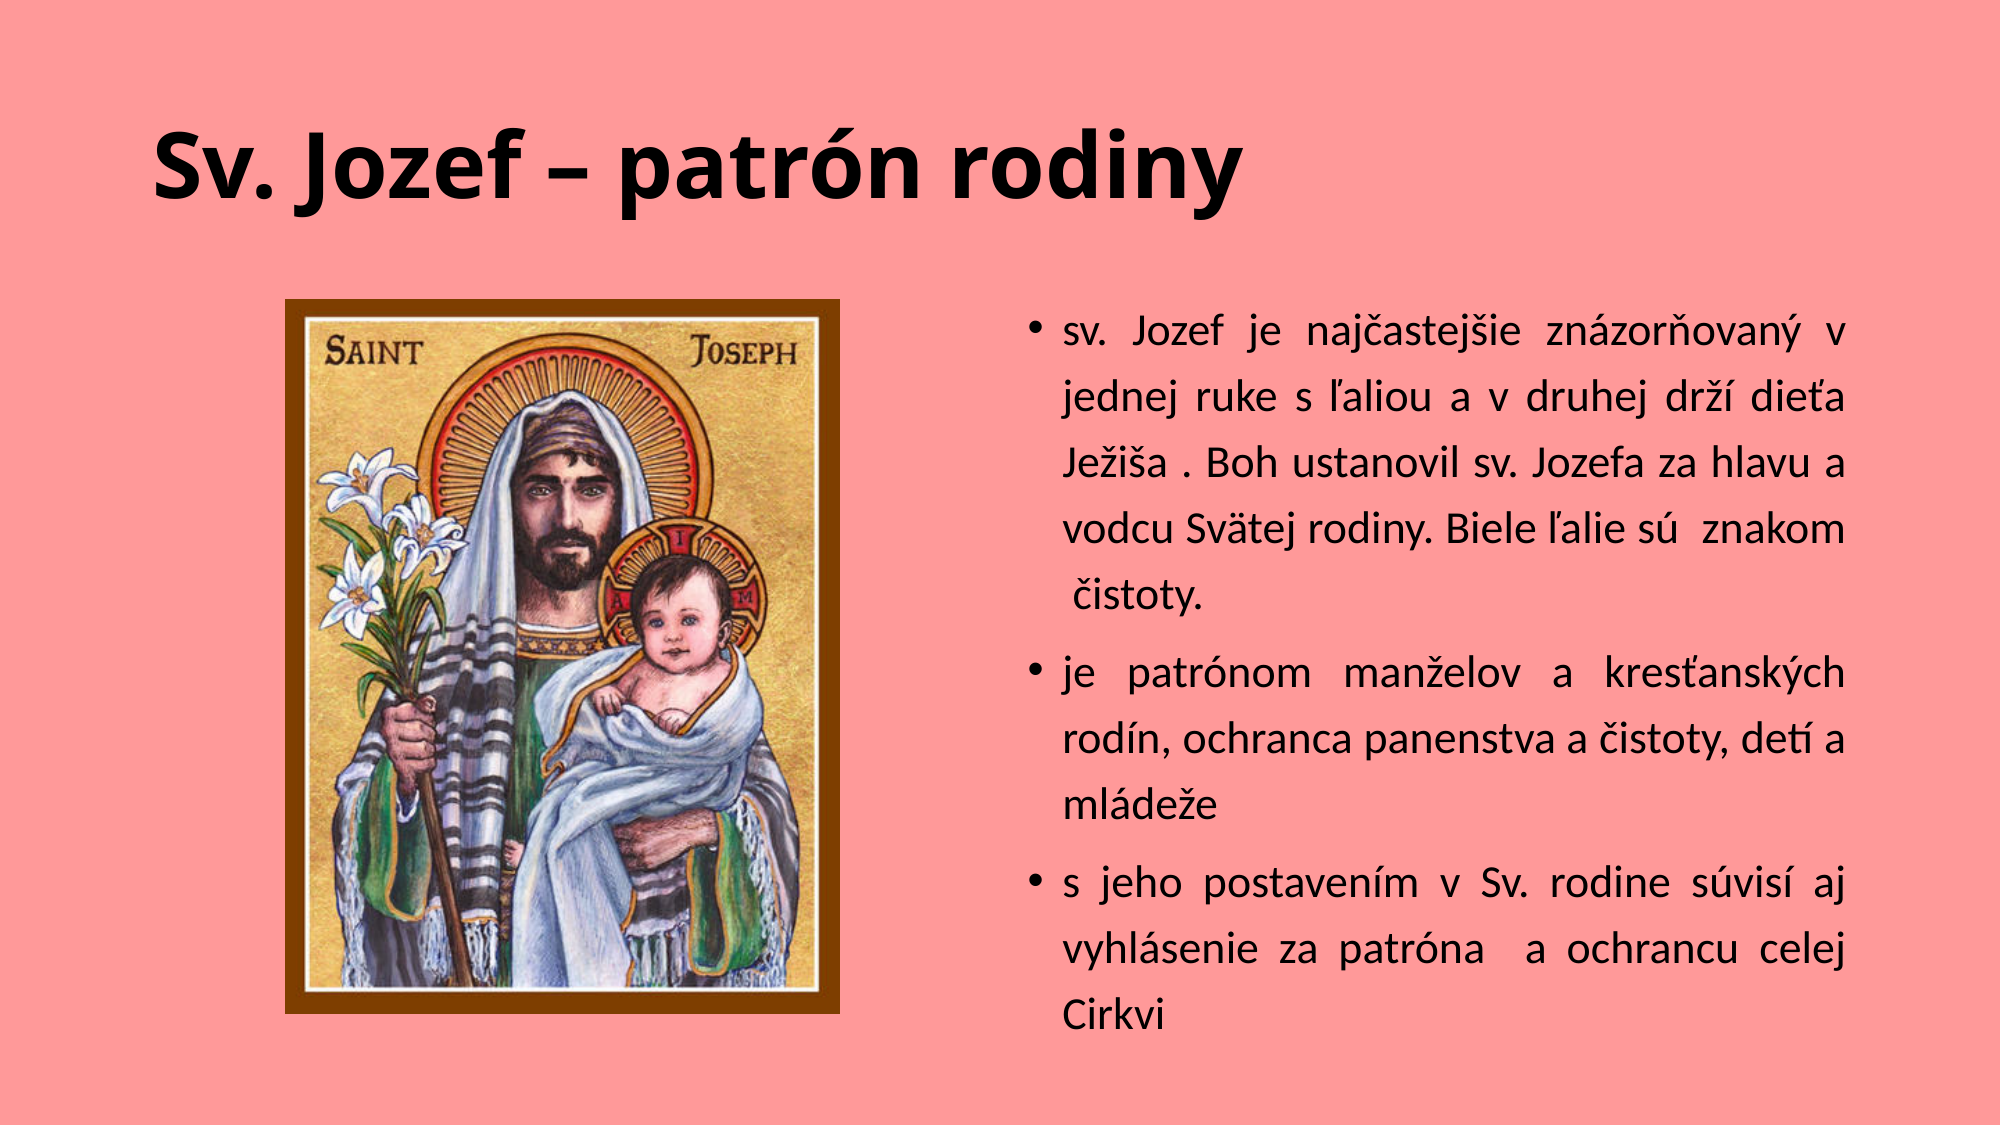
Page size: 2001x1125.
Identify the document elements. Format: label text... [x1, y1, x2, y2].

title Sv. Jozef – patrón rodiny [137, 59, 1863, 278]
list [285, 299, 840, 1014]
list sv. Jozef je najčastejšie znázorňovaný v jednej ruke s ľaliou a v druhej drží dieťa Ježiša . Boh ustanovil sv. Jozefa za hlavu a vodcu Svätej rodiny. Biele ľalie sú znakom čistoty. je patrónom manželov a kresťanských rodín, ochranca panenstva a čistoty, detí a mládeže s jeho postavením v Sv. rodine súvisí aj vyhlásenie za patróna a ochrancu celej Cirkvi [1012, 228, 1863, 1048]
